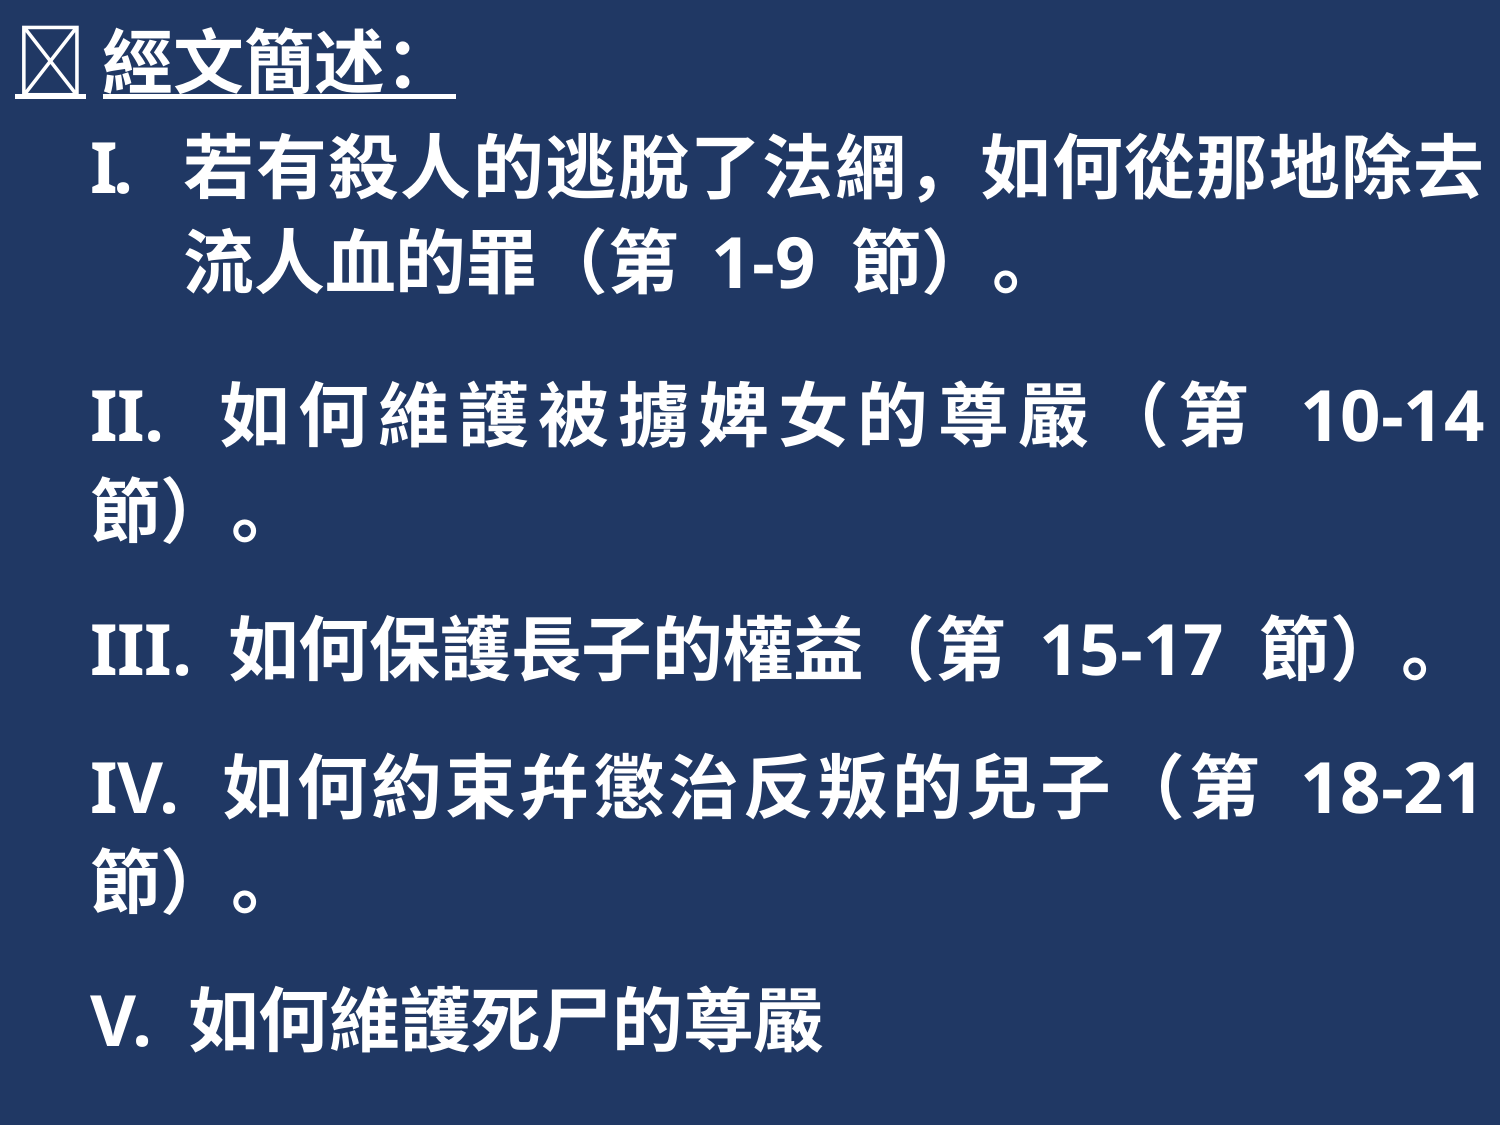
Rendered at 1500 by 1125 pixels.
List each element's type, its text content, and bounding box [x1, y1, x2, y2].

list 經文簡述： 若有殺人的逃脫了法網，如何從那地除去流人血的罪（第 1-9 節）。 II. 如何維護被擄婢女的尊嚴（第 10-14 節）。 III. 如何保護長子的權益（第 15-17 節）。 IV. 如何約束幷懲治反叛的兒子（第 18-21 節）。 V. 如何維護死尸的尊嚴 [0, 0, 1500, 1125]
